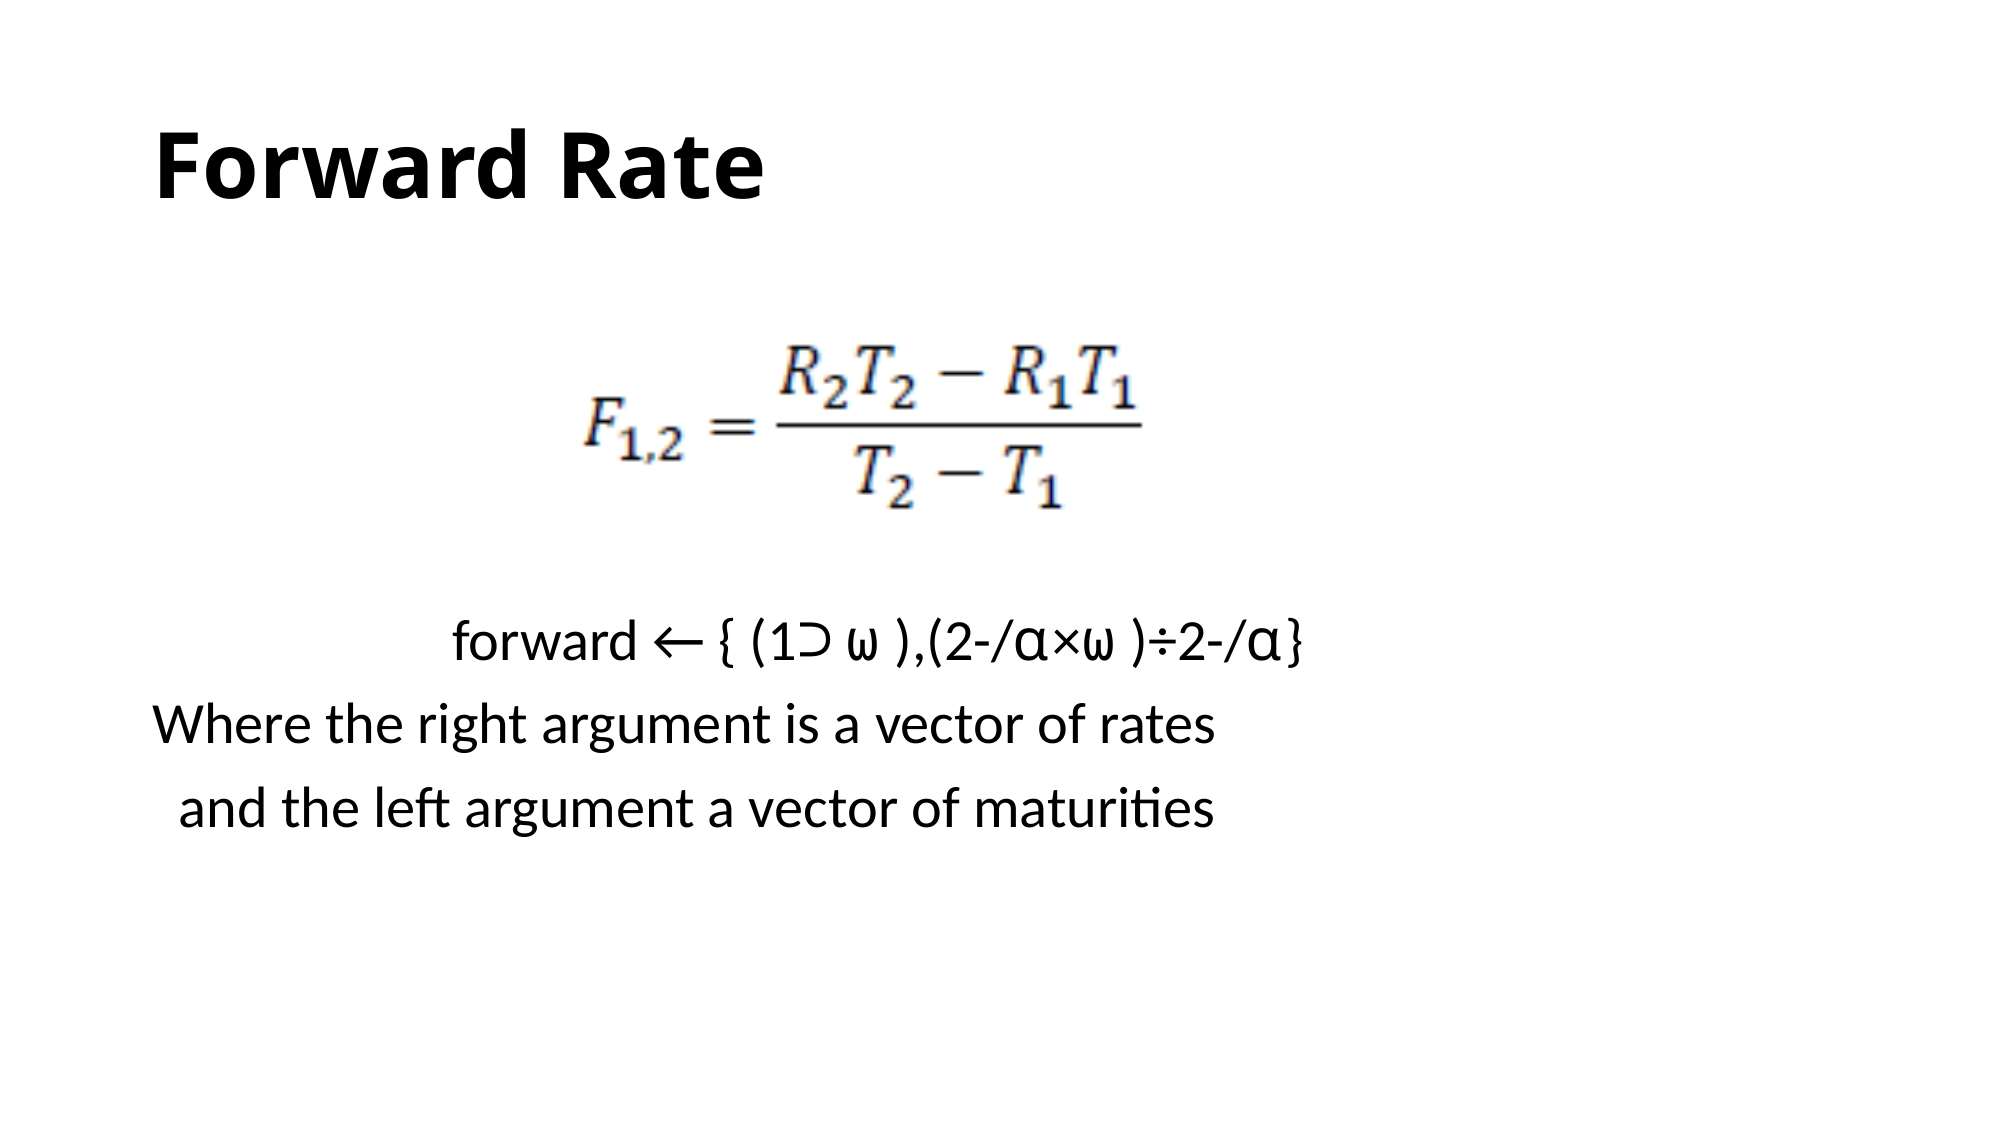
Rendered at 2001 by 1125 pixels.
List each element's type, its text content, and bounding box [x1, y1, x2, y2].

picture [479, 277, 1287, 565]
list 2-/⍵ forward ← { (1⊃⍵),(2-/⍺×⍵)÷2-/⍺} Where the right argument is a vector of rates and the left argument a vector of maturities [137, 299, 1863, 1014]
title Forward Rate [137, 59, 1863, 278]
